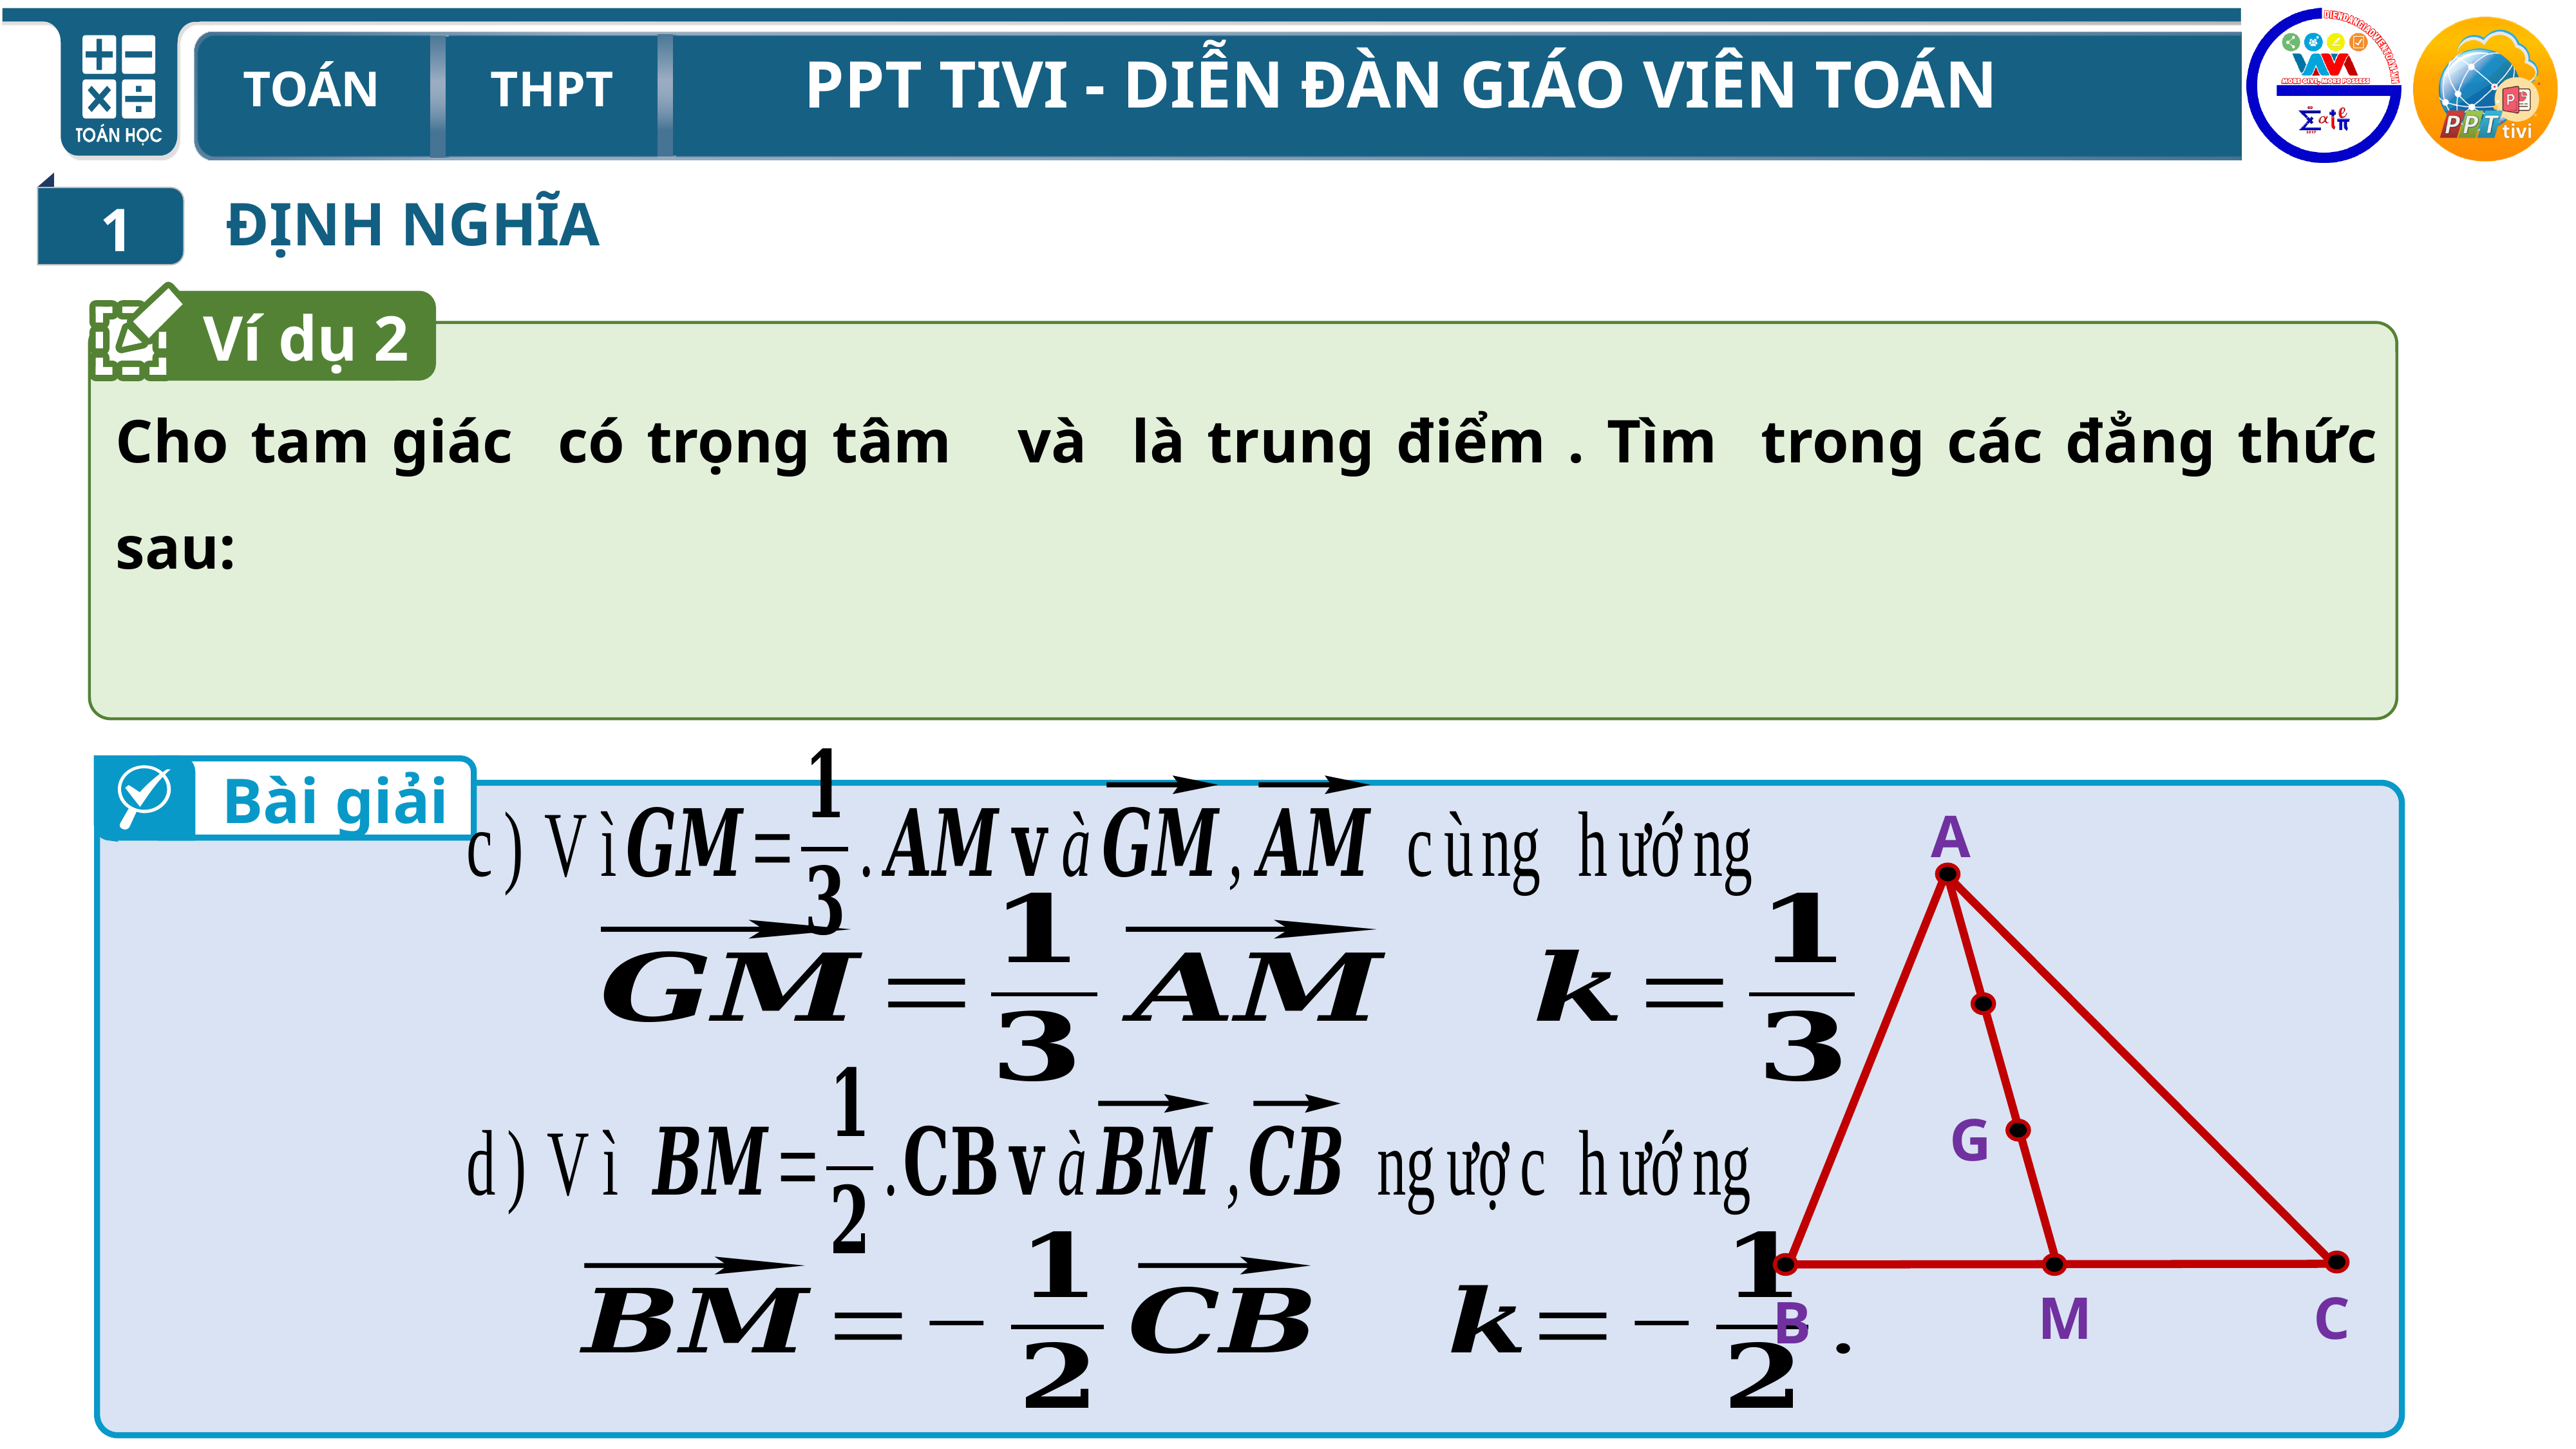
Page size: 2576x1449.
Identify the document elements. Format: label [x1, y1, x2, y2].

picture [2412, 16, 2558, 162]
picture [2, 22, 2242, 160]
picture [2246, 8, 2401, 163]
text_box [1947, 876, 2055, 1255]
text_box [97, 757, 2402, 1435]
text_box [89, 281, 2397, 719]
text_box [36, 172, 618, 269]
